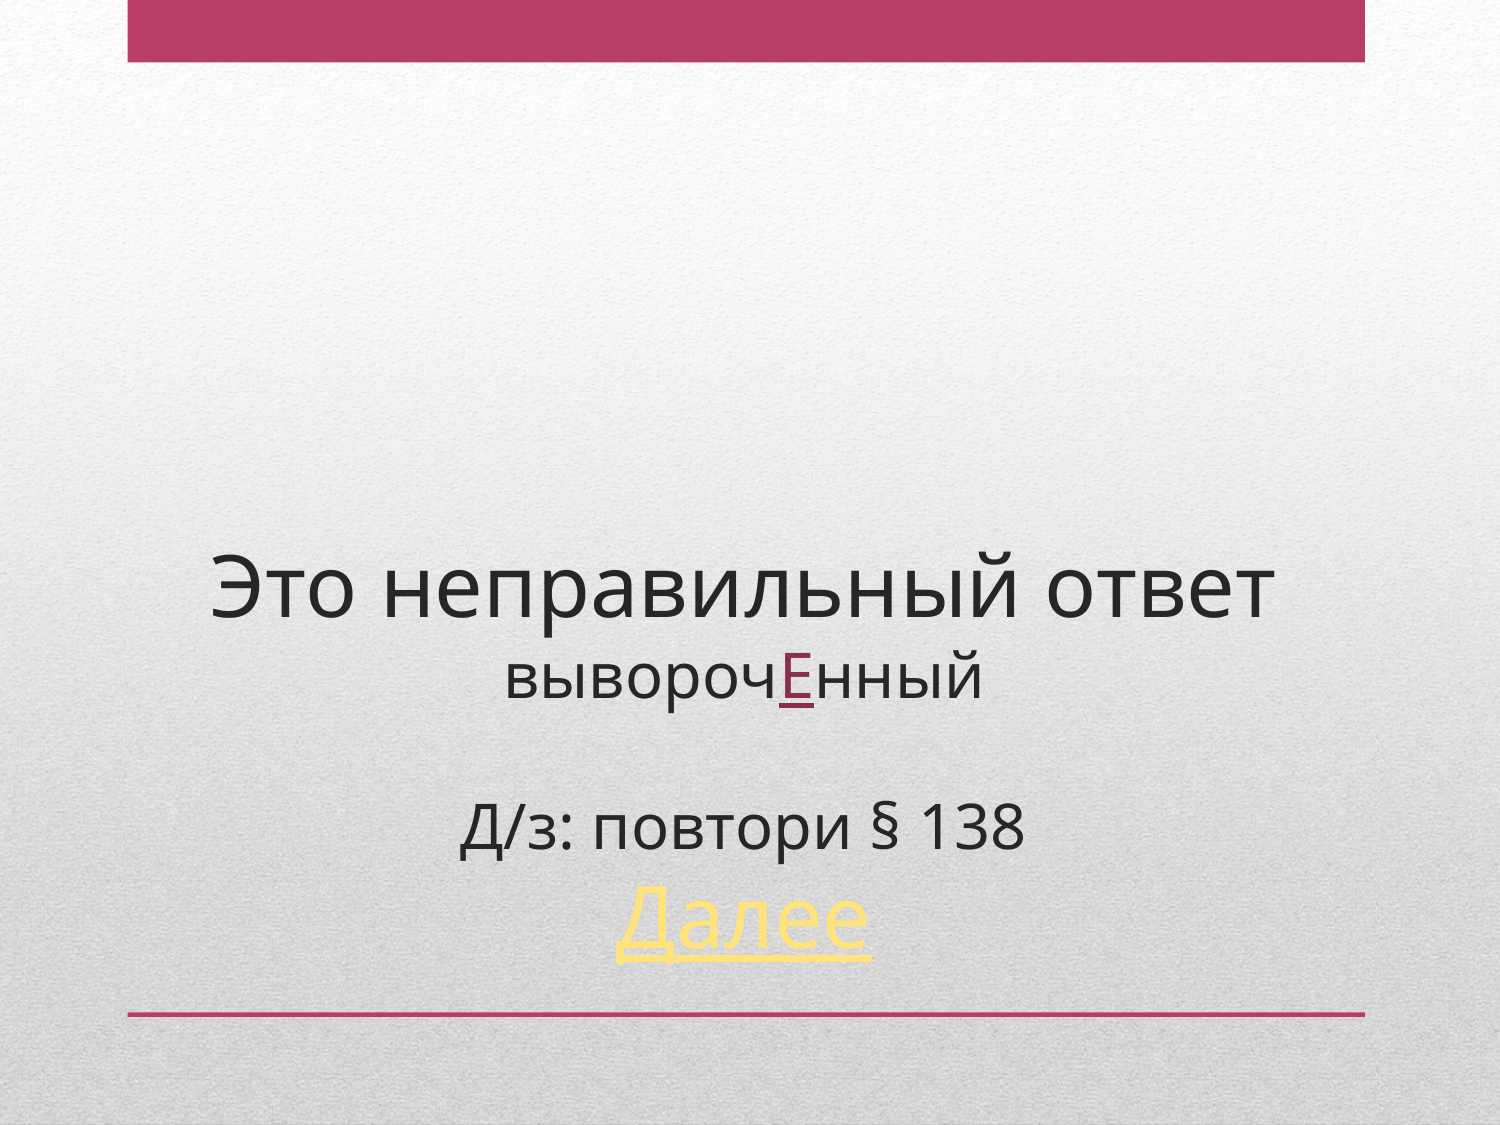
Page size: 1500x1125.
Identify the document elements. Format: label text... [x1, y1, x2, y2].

title Это неправильный ответ выворочЕнный Д/з: повтори § 138 Далее [123, 101, 1365, 988]
